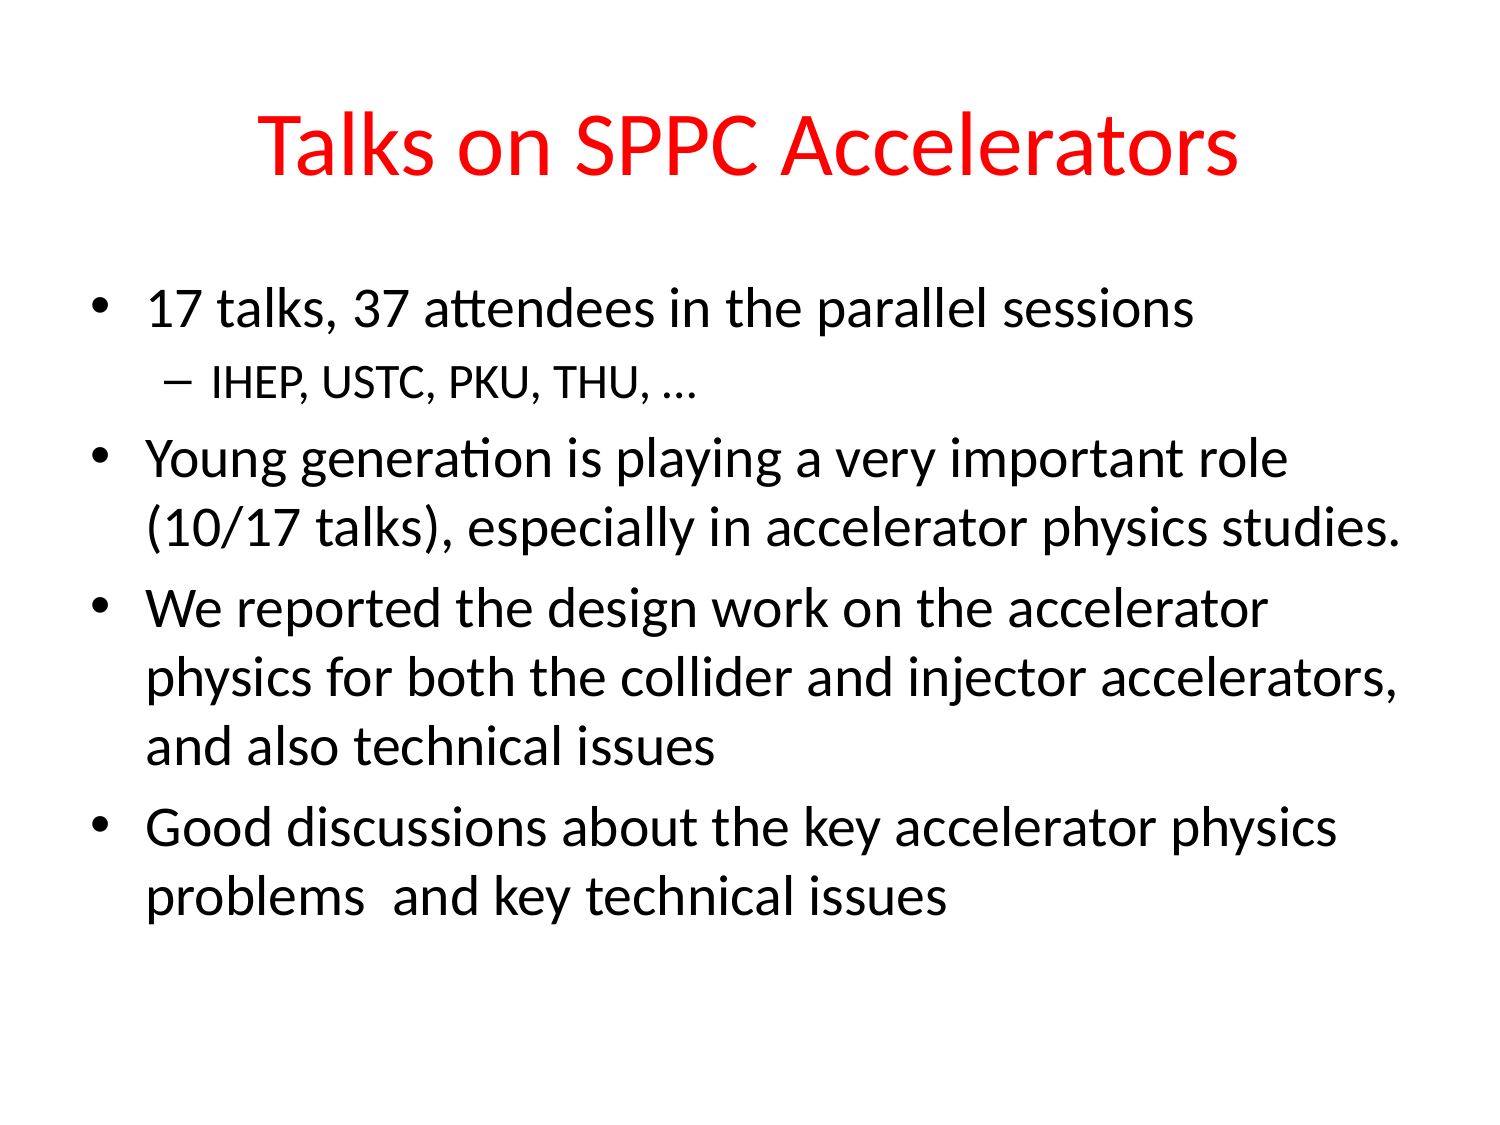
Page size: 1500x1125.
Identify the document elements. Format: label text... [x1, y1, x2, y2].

list 17 talks, 37 attendees in the parallel sessions IHEP, USTC, PKU, THU, … Young generation is playing a very important role (10/17 talks), especially in accelerator physics studies. We reported the design work on the accelerator physics for both the collider and injector accelerators, and also technical issues Good discussions about the key accelerator physics problems and key technical issues [75, 262, 1425, 1005]
title Talks on SPPC Accelerators [75, 45, 1425, 233]
